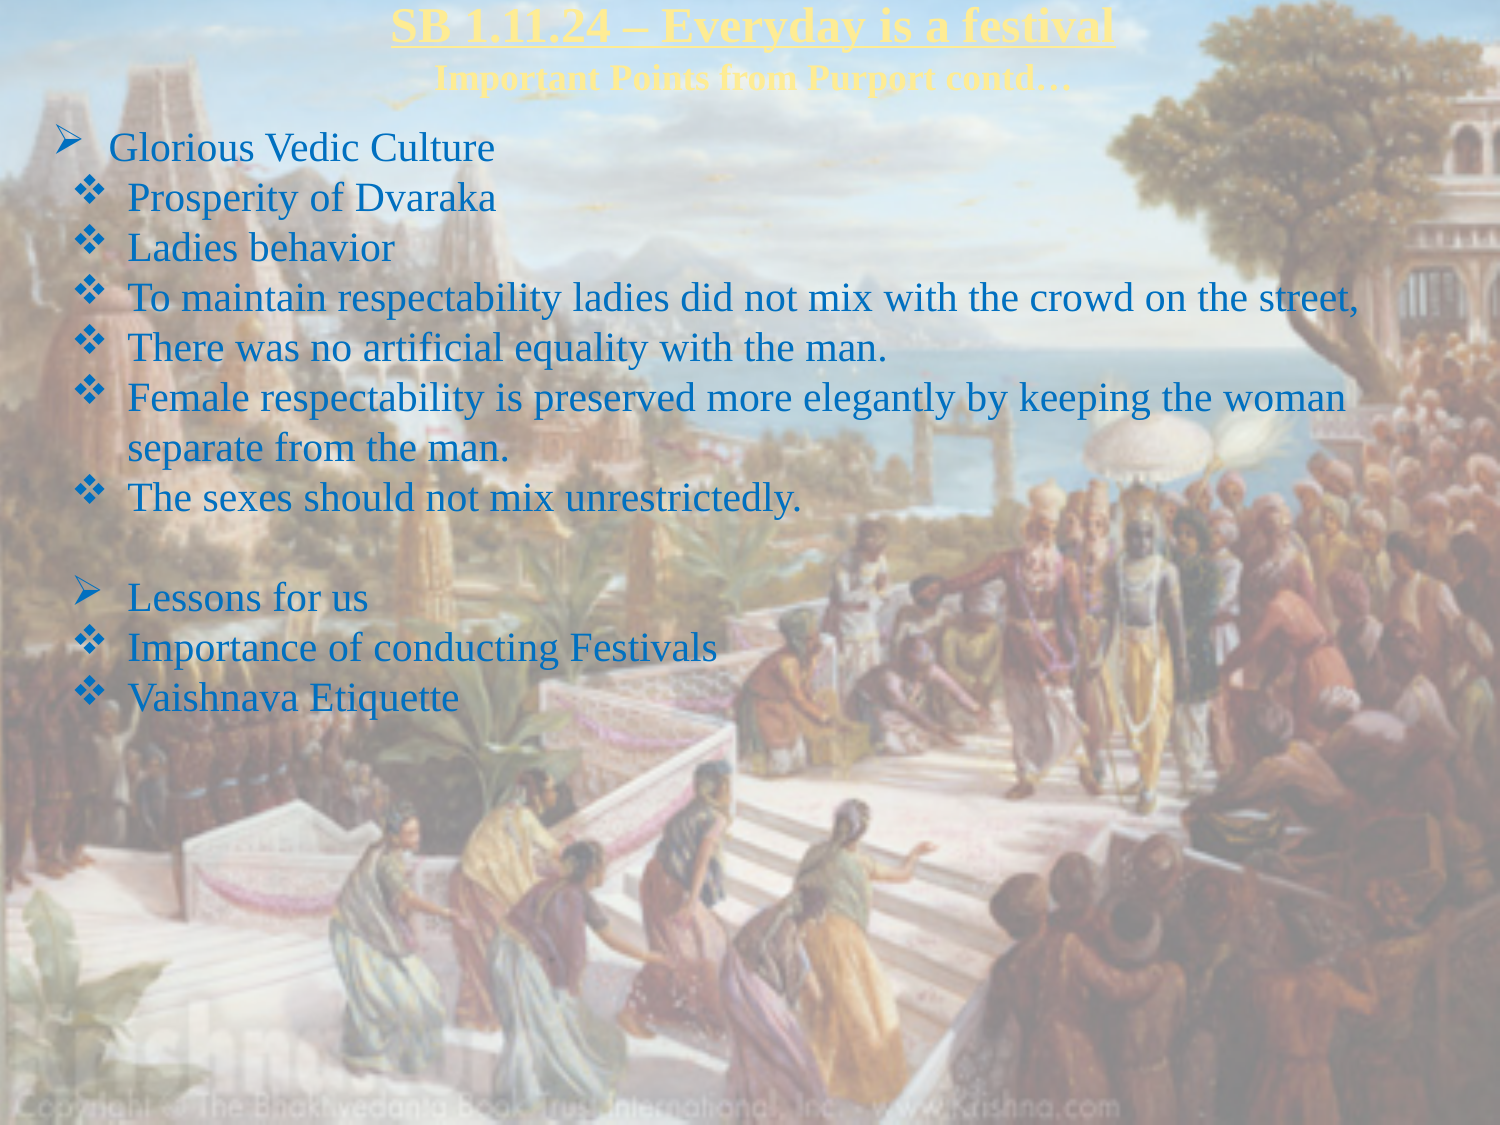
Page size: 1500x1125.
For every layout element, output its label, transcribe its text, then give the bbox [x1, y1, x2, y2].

title SB 1.11.24 – Everyday is a festival Important Points from Purport contd… [78, 2, 1429, 88]
text_box Glorious Vedic Culture Prosperity of Dvaraka Ladies behavior To maintain respectability ladies did not mix with the crowd on the street, There was no artificial equality with the man. Female respectability is preserved more elegantly by keeping the woman separate from the man. The sexes should not mix unrestrictedly. Lessons for us Importance of conducting Festivals Vaishnava Etiquette [37, 112, 1456, 828]
